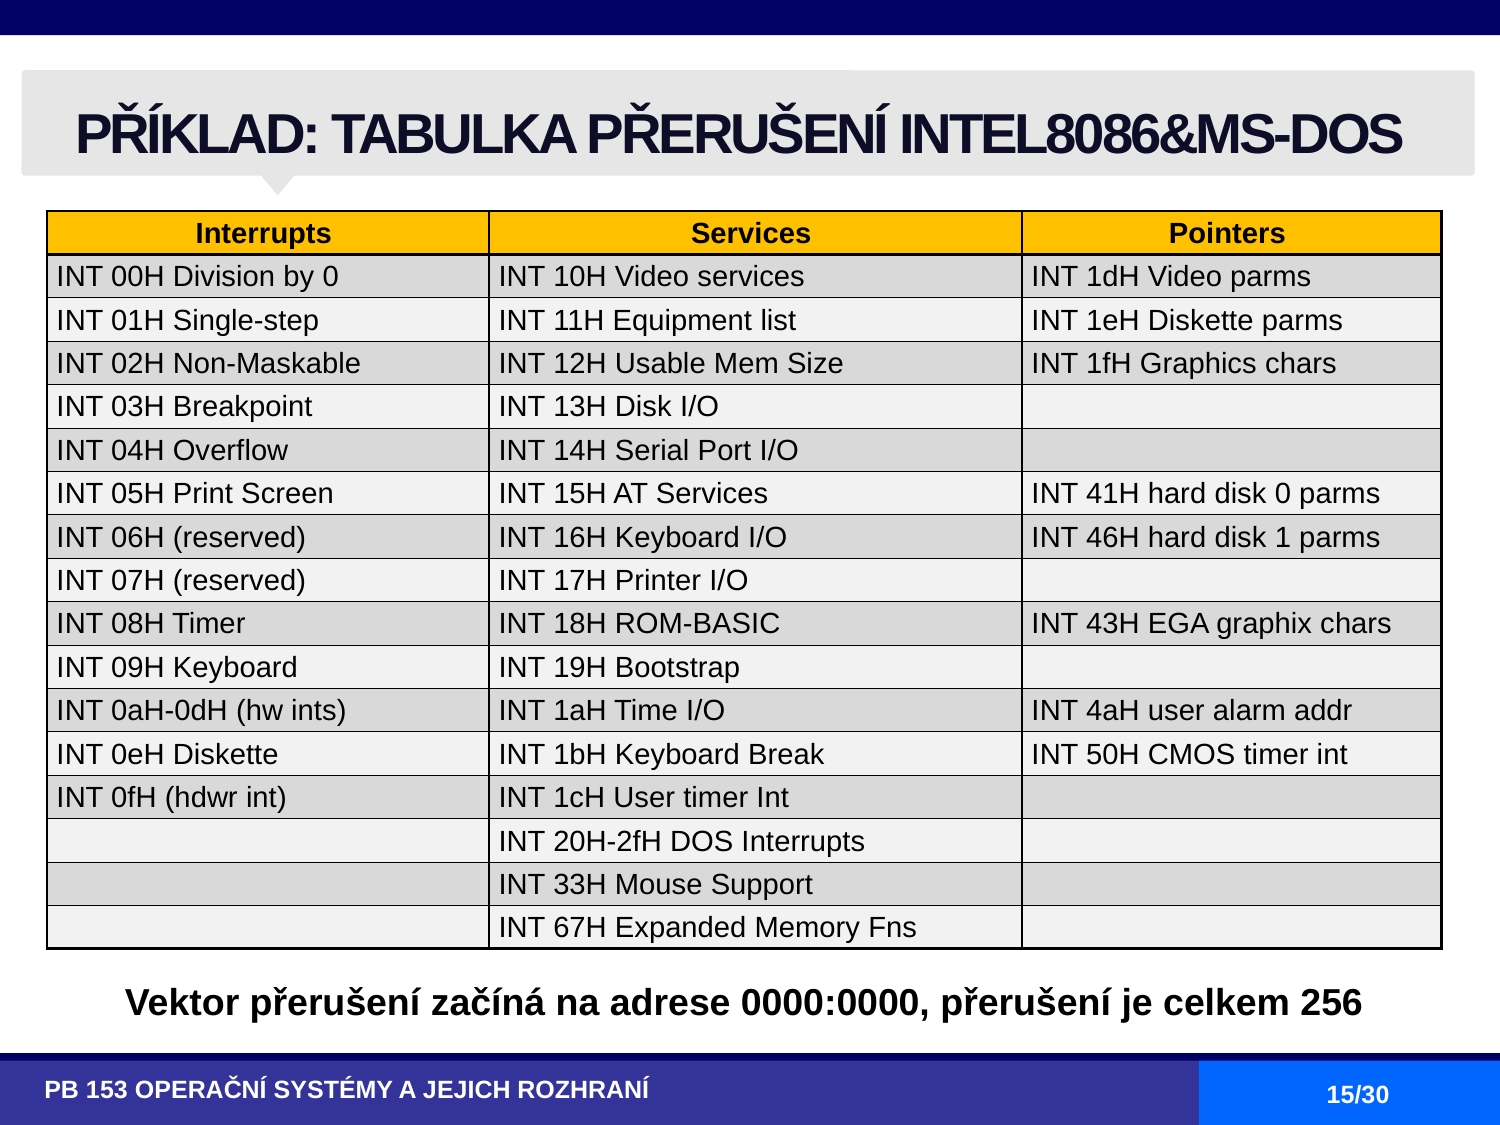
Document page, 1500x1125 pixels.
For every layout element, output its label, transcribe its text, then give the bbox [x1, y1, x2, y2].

table_cell INT 12H Usable Mem Size [490, 342, 1021, 384]
table_cell INT 02H Non-Maskable [48, 342, 488, 384]
table_cell INT 03H Breakpoint [48, 385, 488, 428]
table_cell INT 19H Bootstrap [490, 646, 1021, 688]
table_cell INT 1fH Graphics chars [1023, 342, 1440, 384]
table_cell [1023, 906, 1440, 947]
table_cell INT 0fH (hdwr int) [48, 776, 488, 818]
table_cell INT 05H Print Screen [48, 472, 488, 514]
table_cell INT 50H CMOS timer int [1023, 732, 1440, 775]
table_cell INT 0aH-0dH (hw ints) [48, 689, 488, 731]
table_cell [48, 863, 488, 905]
table_cell [1023, 385, 1440, 428]
table_cell INT 15H AT Services [490, 472, 1021, 514]
table_header Pointers [1023, 212, 1440, 253]
table_cell INT 1dH Video parms [1023, 256, 1440, 297]
table_cell INT 46H hard disk 1 parms [1023, 515, 1440, 558]
table_cell [1023, 559, 1440, 601]
title PŘÍKLAD: TABULKA PŘERUŠENÍ INTEL8086&MS-DOS [74, 41, 1471, 206]
table_cell INT 01H Single-step [48, 298, 488, 341]
table_cell INT 1aH Time I/O [490, 689, 1021, 731]
table_cell INT 16H Keyboard I/O [490, 515, 1021, 558]
table_cell [1023, 429, 1440, 471]
table_cell INT 1cH User timer Int [490, 776, 1021, 818]
table_cell INT 07H (reserved) [48, 559, 488, 601]
table_cell INT 14H Serial Port I/O [490, 429, 1021, 471]
table_cell [1023, 776, 1440, 818]
table_cell [48, 819, 488, 862]
table_cell [1023, 819, 1440, 862]
table_cell INT 33H Mouse Support [490, 863, 1021, 905]
table_cell INT 10H Video services [490, 256, 1021, 297]
table_header Services [490, 212, 1021, 253]
table_cell INT 18H ROM-BASIC [490, 602, 1021, 645]
table_cell INT 20H-2fH DOS Interrupts [490, 819, 1021, 862]
table_cell INT 4aH user alarm addr [1023, 689, 1440, 731]
table_cell INT 08H Timer [48, 602, 488, 645]
table_cell INT 00H Division by 0 [48, 256, 488, 297]
table_cell [48, 906, 488, 947]
table_cell INT 41H hard disk 0 parms [1023, 472, 1440, 514]
table_header Interrupts [48, 212, 488, 253]
table_cell [1023, 863, 1440, 905]
table_cell INT 09H Keyboard [48, 646, 488, 688]
table_cell INT 0eH Diskette [48, 732, 488, 775]
table_cell INT 11H Equipment list [490, 298, 1021, 341]
table_cell INT 13H Disk I/O [490, 385, 1021, 428]
table_cell INT 04H Overflow [48, 429, 488, 471]
table_cell INT 06H (reserved) [48, 515, 488, 558]
table_cell INT 17H Printer I/O [490, 559, 1021, 601]
text_box Vektor přerušení začíná na adrese 0000:0000, přerušení je celkem 256 [46, 970, 1442, 1031]
table_cell INT 67H Expanded Memory Fns [490, 906, 1021, 947]
table_cell INT 1eH Diskette parms [1023, 298, 1440, 341]
table_cell [1023, 646, 1440, 688]
footer PB 153 OPERAČNÍ SYSTÉMY A JEJICH ROZHRANÍ [29, 1065, 1200, 1125]
table_cell INT 43H EGA graphix chars [1023, 602, 1440, 645]
table_cell INT 1bH Keyboard Break [490, 732, 1021, 775]
